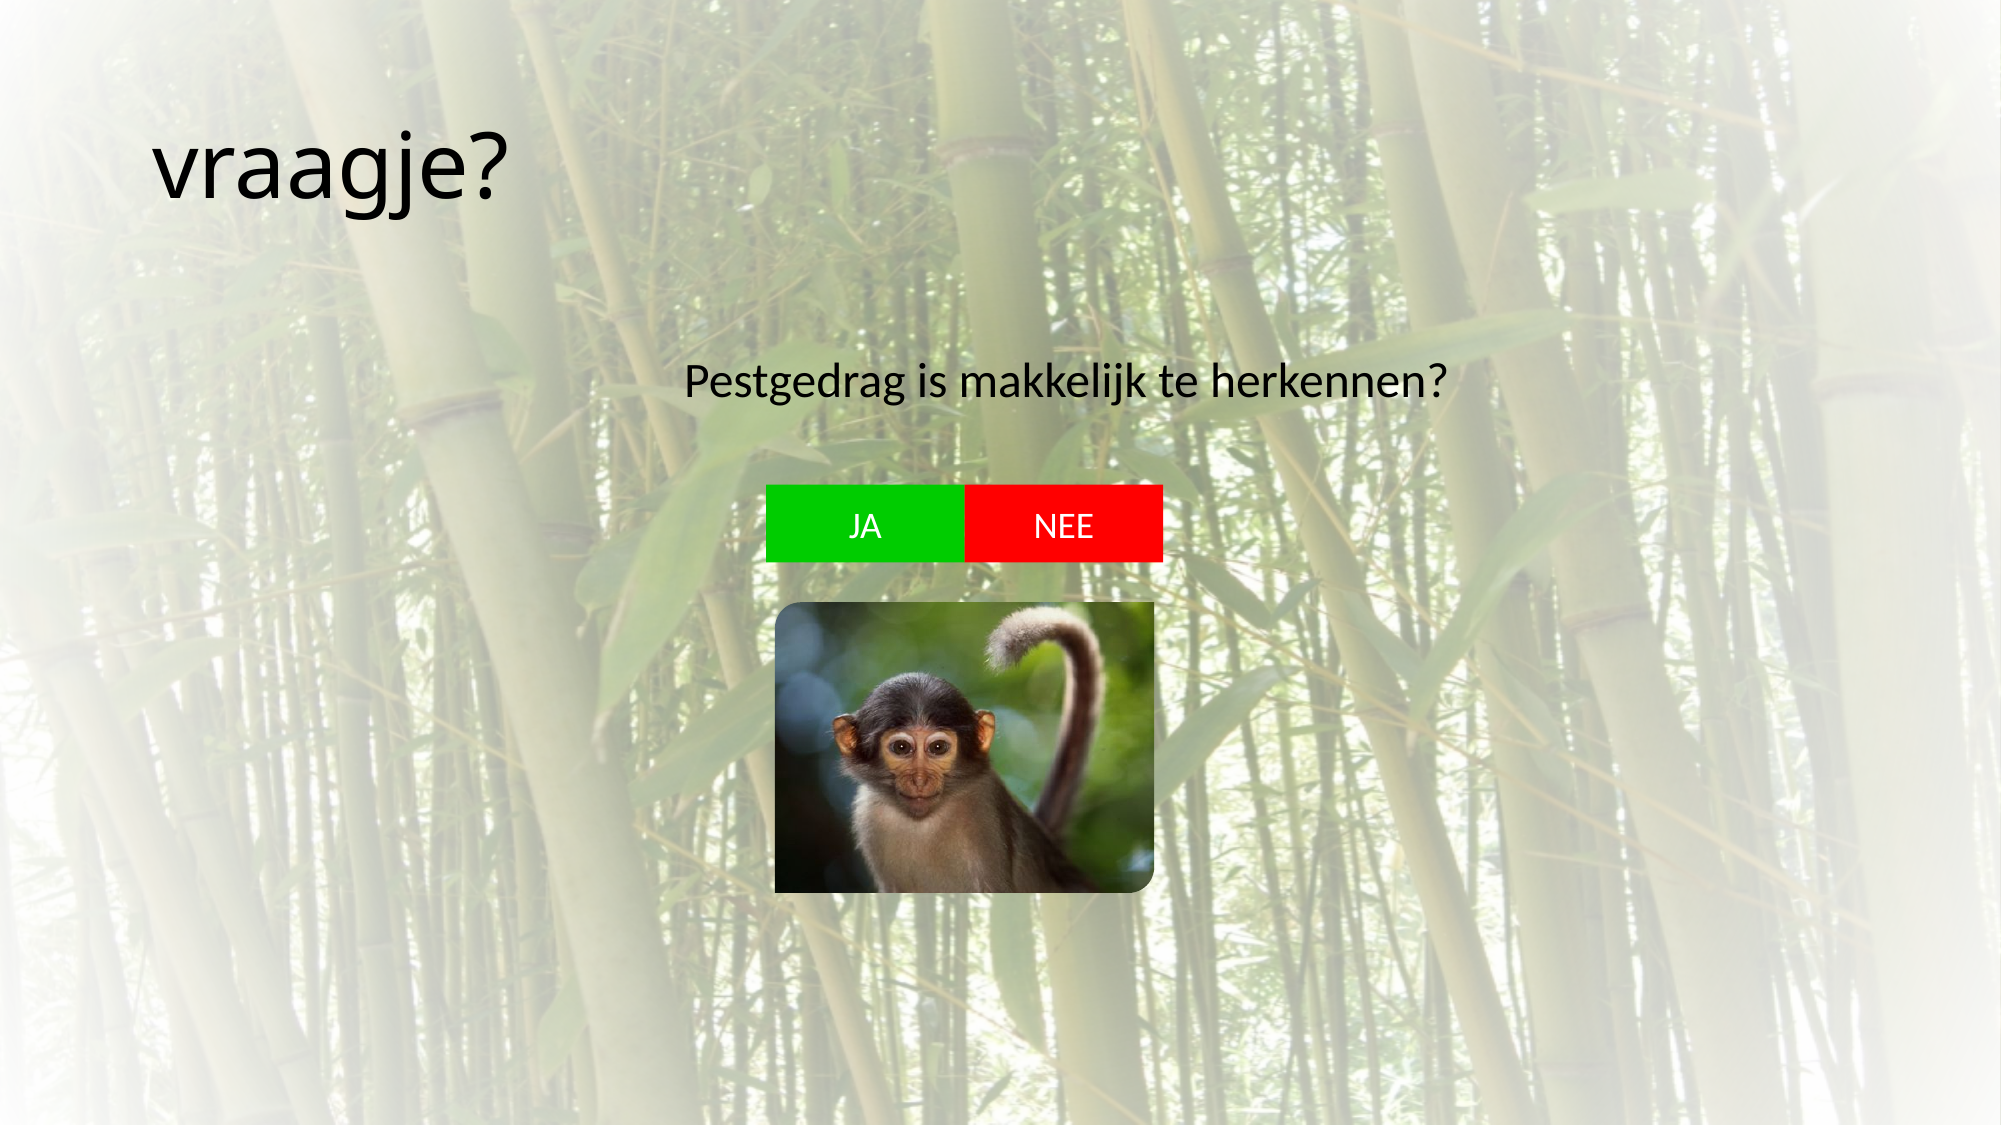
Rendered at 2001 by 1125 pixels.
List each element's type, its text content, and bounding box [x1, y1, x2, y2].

text_box [0, 0, 2000, 1125]
picture [774, 602, 1155, 894]
list Pestgedrag is makkelijk te herkennen? [669, 347, 1503, 465]
title vraagje? [137, 59, 1863, 278]
text_box JA [765, 484, 964, 563]
text_box NEE [964, 484, 1164, 563]
